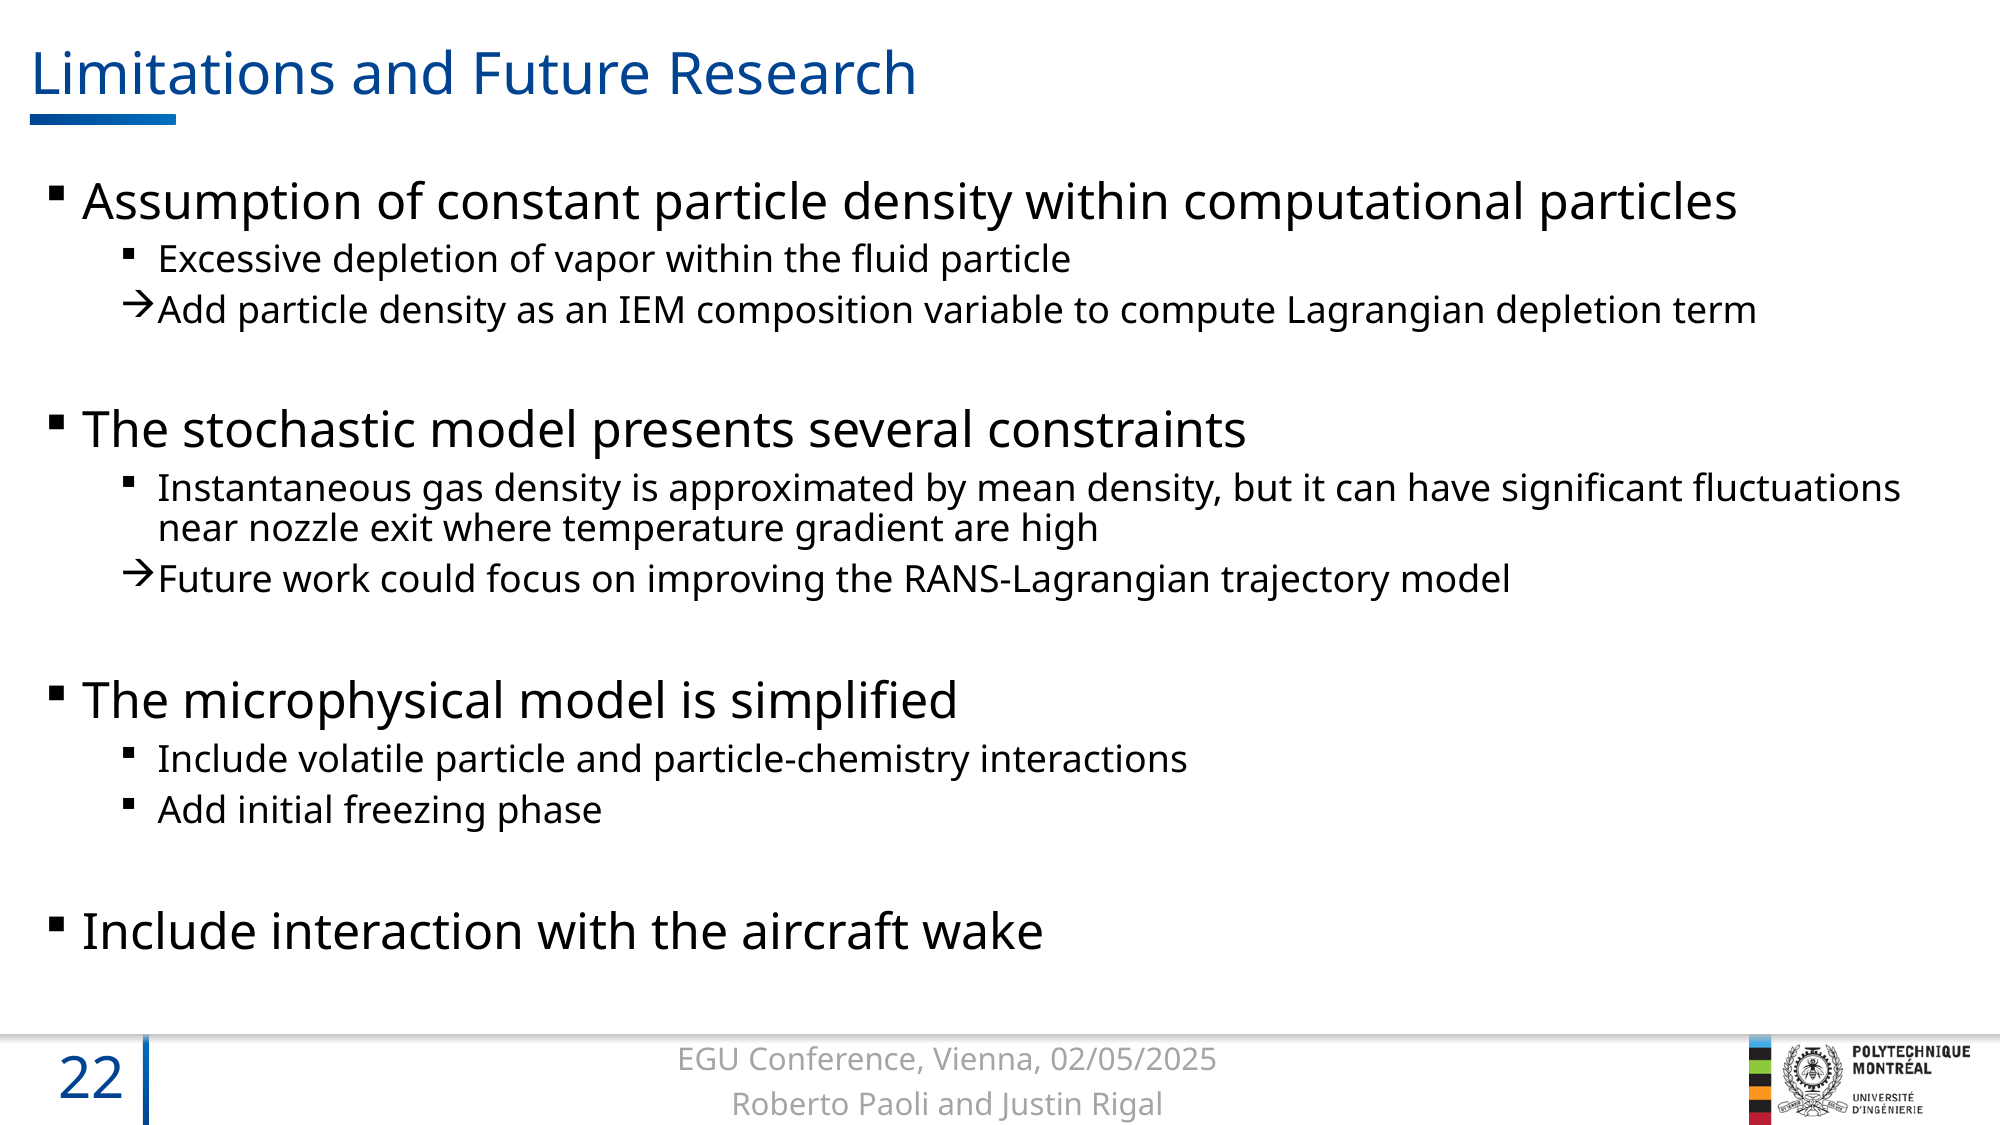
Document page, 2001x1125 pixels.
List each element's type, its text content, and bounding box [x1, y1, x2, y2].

title Limitations and Future Research [30, 36, 1970, 115]
picture [1749, 1043, 1970, 1125]
slide_number 22 [0, 1034, 140, 1125]
slide_number Roberto Paoli and Justin Rigal [711, 1081, 1185, 1125]
footer EGU Conference, Vienna, 02/05/2025 [151, 1034, 1744, 1081]
list Assumption of constant particle density within computational particles Excessive depletion of vapor within the fluid particle Add particle density as an IEM composition variable to compute Lagrangian depletion term The stochastic model presents several constraints Instantaneous gas density is approximated by mean density, but it can have significant fluctuations near nozzle exit where temperature gradient are high Future work could focus on improving the RANS-Lagrangian trajectory model The microphysical model is simplified Include volatile particle and particle-chemistry interactions Add initial freezing phase Include interaction with the aircraft wake [30, 168, 1970, 1011]
